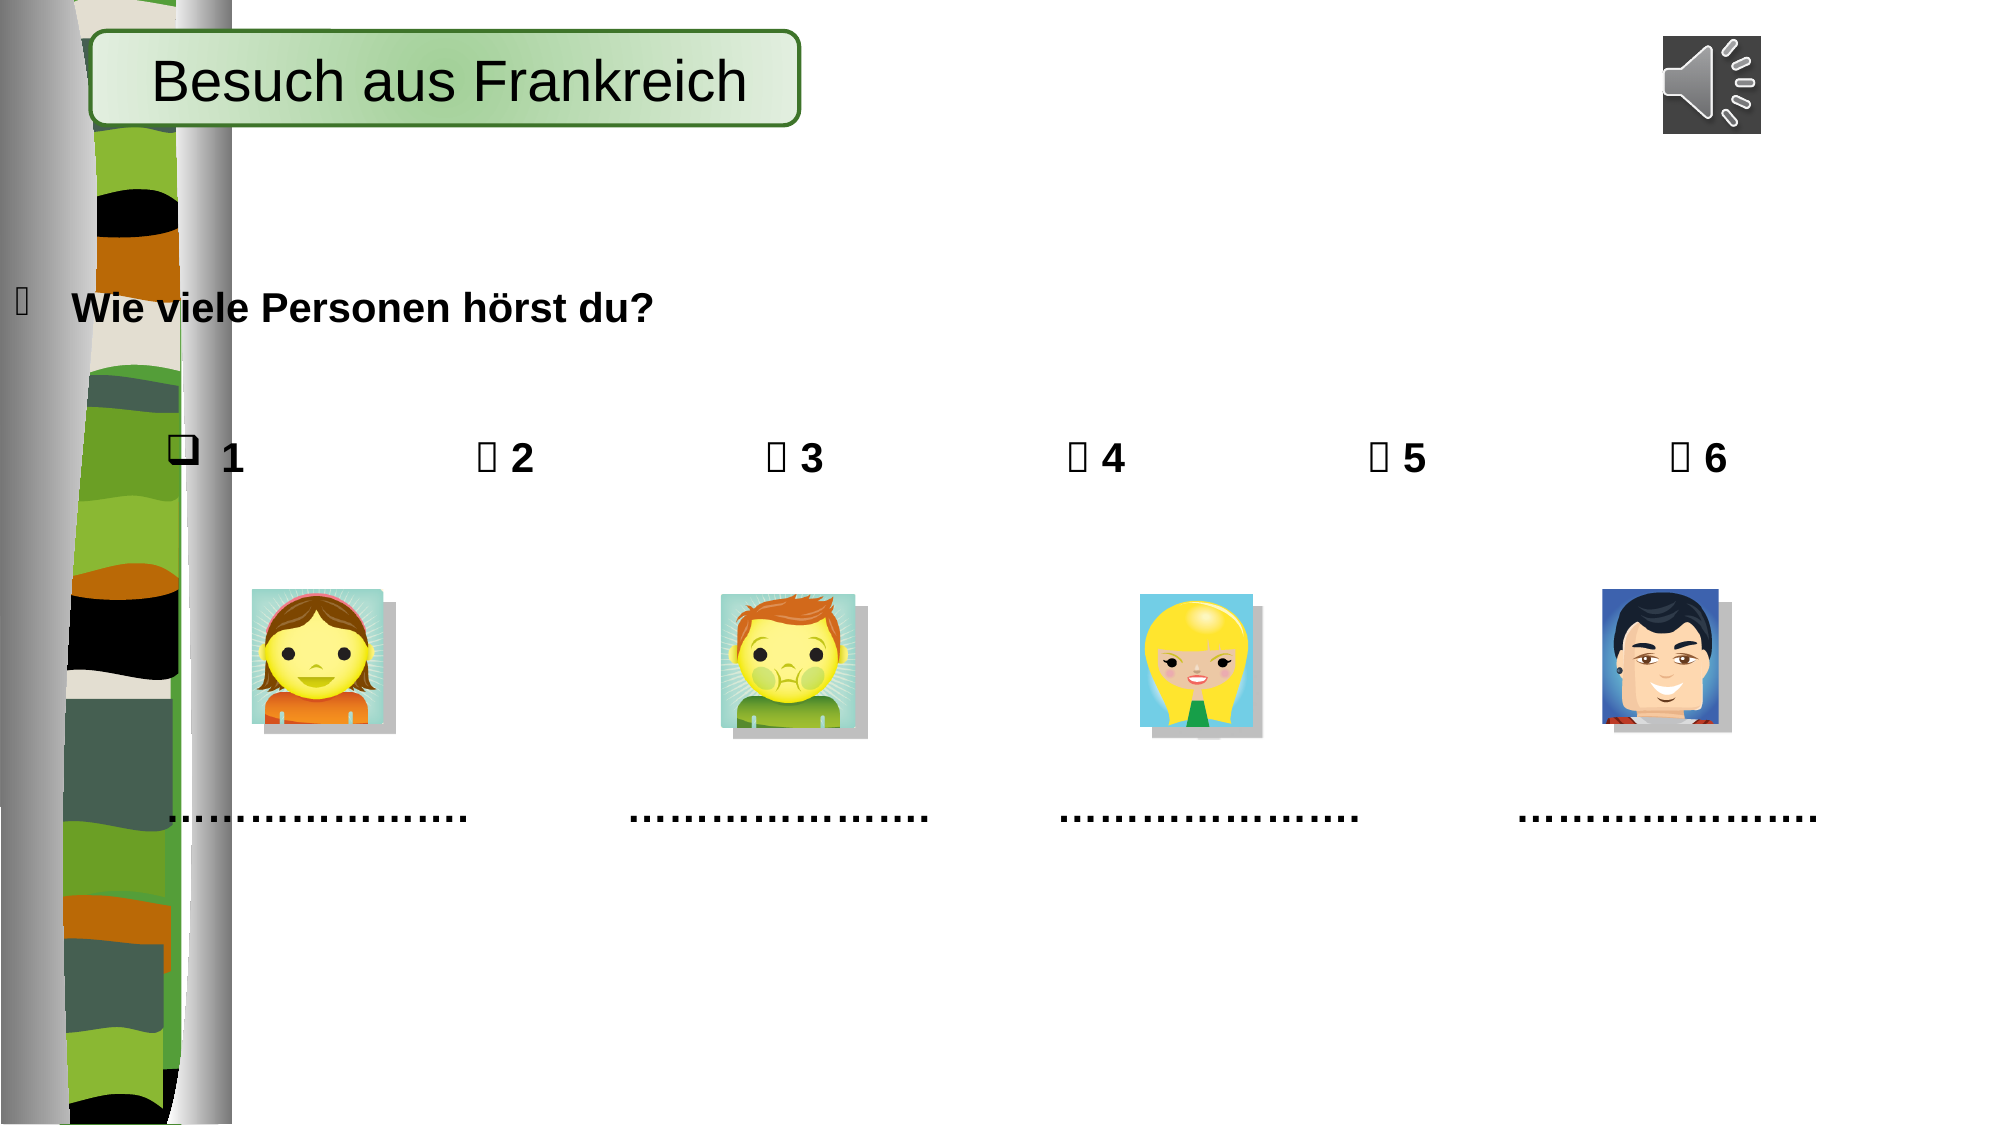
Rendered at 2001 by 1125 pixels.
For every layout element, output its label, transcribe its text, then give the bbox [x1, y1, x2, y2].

text_box Wie viele Personen hörst du? 1  2  3  4  5  6 …………………. …………………. …………………. …………………. [0, 272, 1992, 988]
picture [251, 589, 384, 724]
text_box [88, 28, 802, 128]
picture [1661, 34, 1763, 136]
picture [720, 594, 856, 729]
text_box Besuch aus Frankreich [124, 35, 776, 120]
picture [1139, 593, 1254, 728]
picture [1602, 589, 1719, 724]
